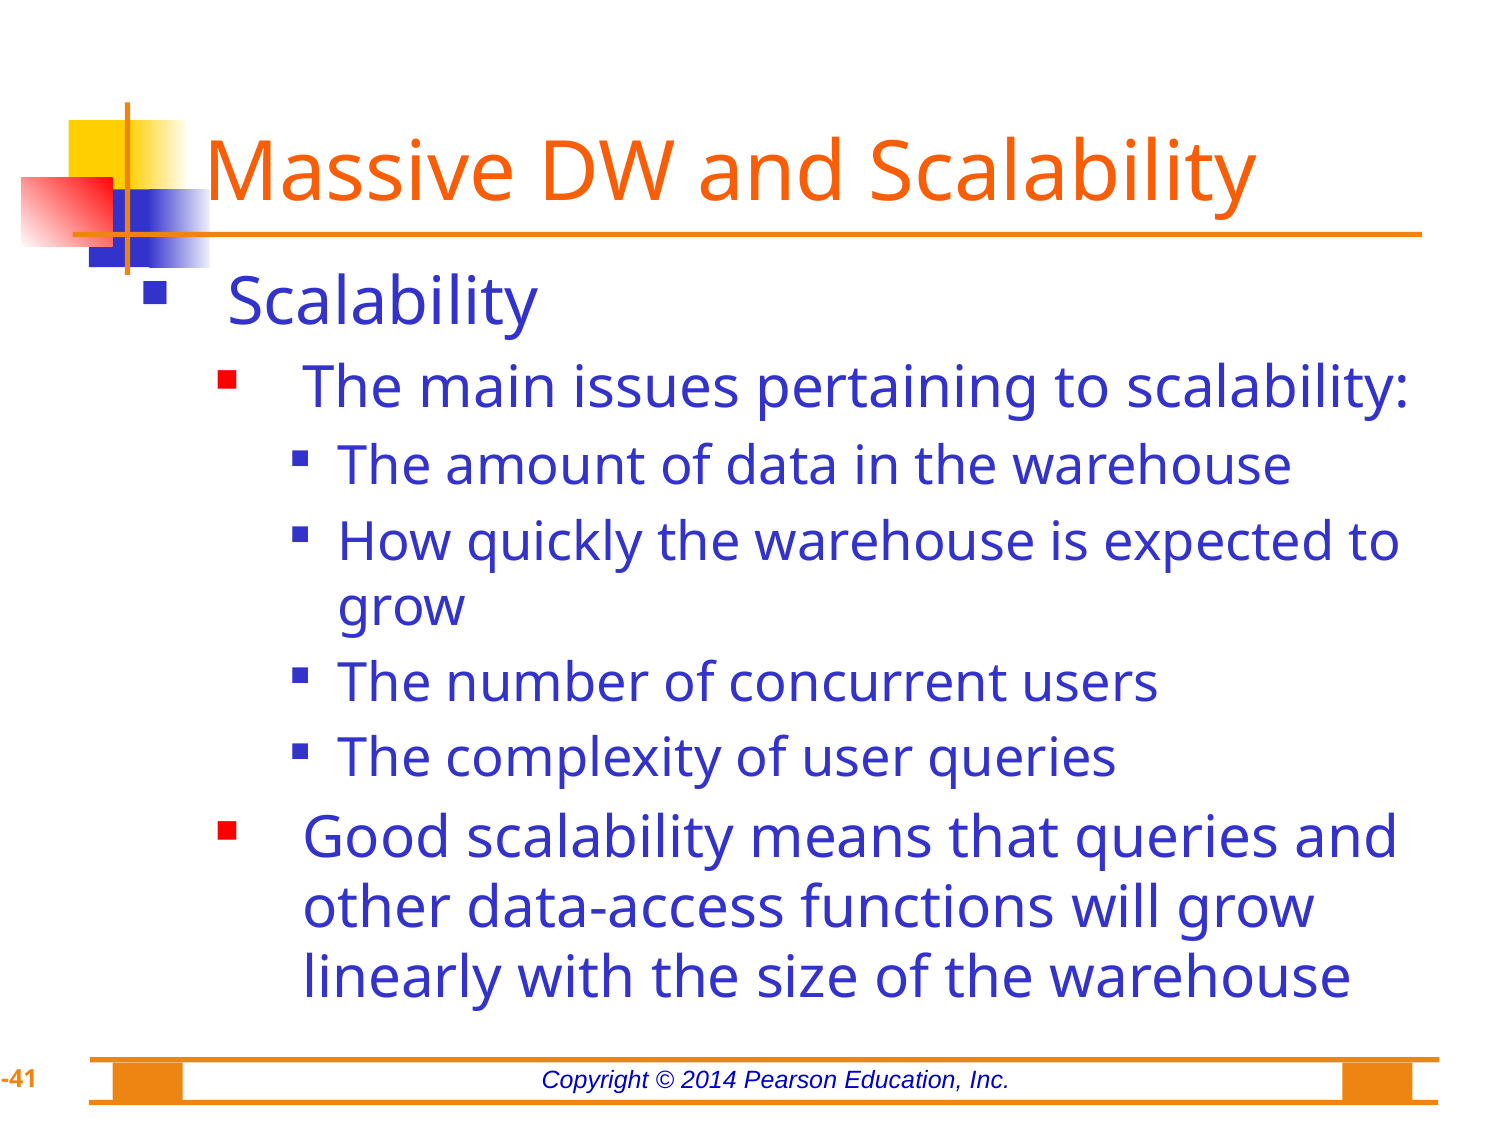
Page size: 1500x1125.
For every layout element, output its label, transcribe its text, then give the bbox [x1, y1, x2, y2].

list Scalability The main issues pertaining to scalability: The amount of data in the warehouse How quickly the warehouse is expected to grow The number of concurrent users The complexity of user queries Good scalability means that queries and other data-access functions will grow linearly with the size of the warehouse [124, 249, 1500, 1038]
title Massive DW and Scalability [188, 53, 1468, 226]
